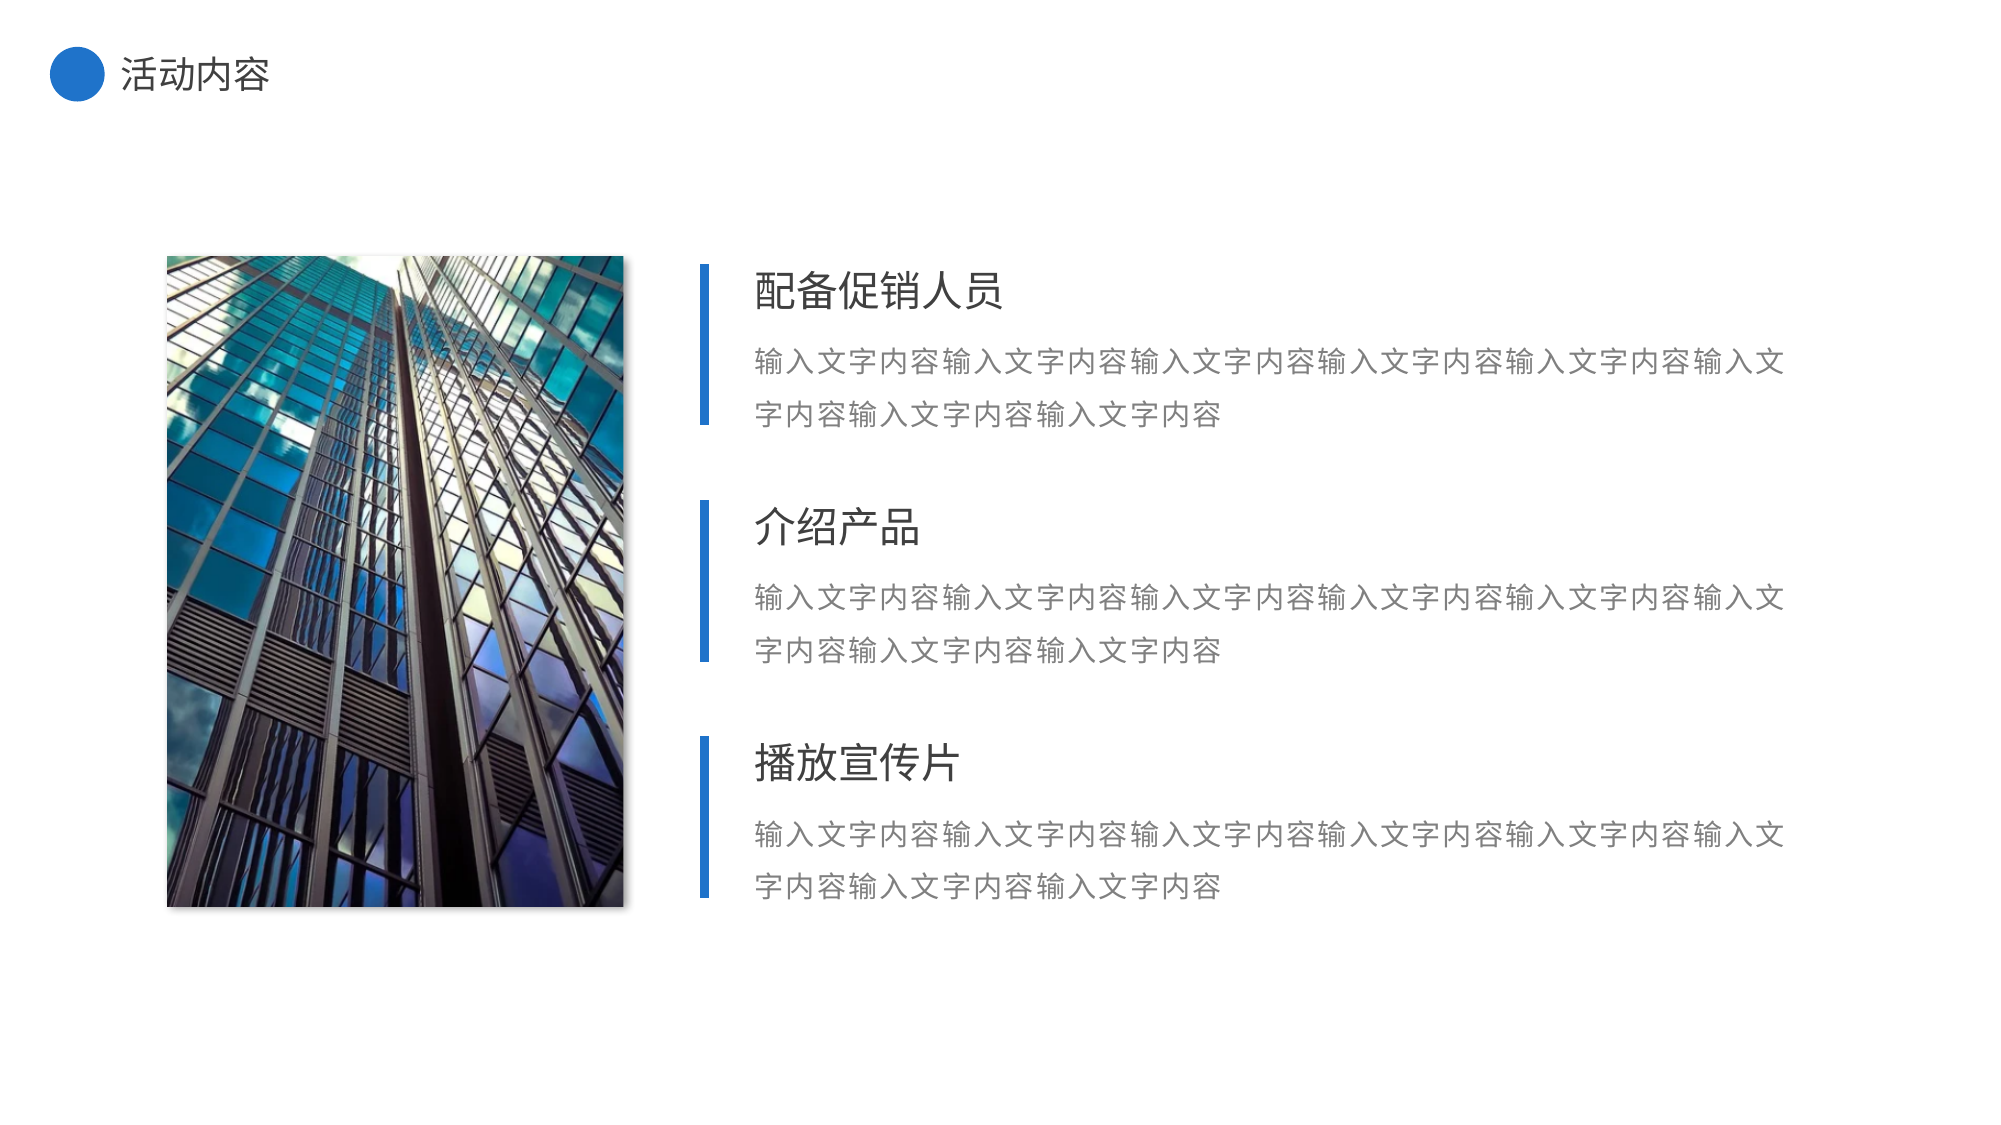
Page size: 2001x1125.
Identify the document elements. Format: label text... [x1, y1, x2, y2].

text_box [704, 729, 1833, 907]
picture [167, 256, 624, 907]
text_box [704, 257, 1833, 434]
text_box 活动内容 [104, 43, 287, 104]
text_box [704, 493, 1833, 671]
text_box [48, 45, 104, 103]
